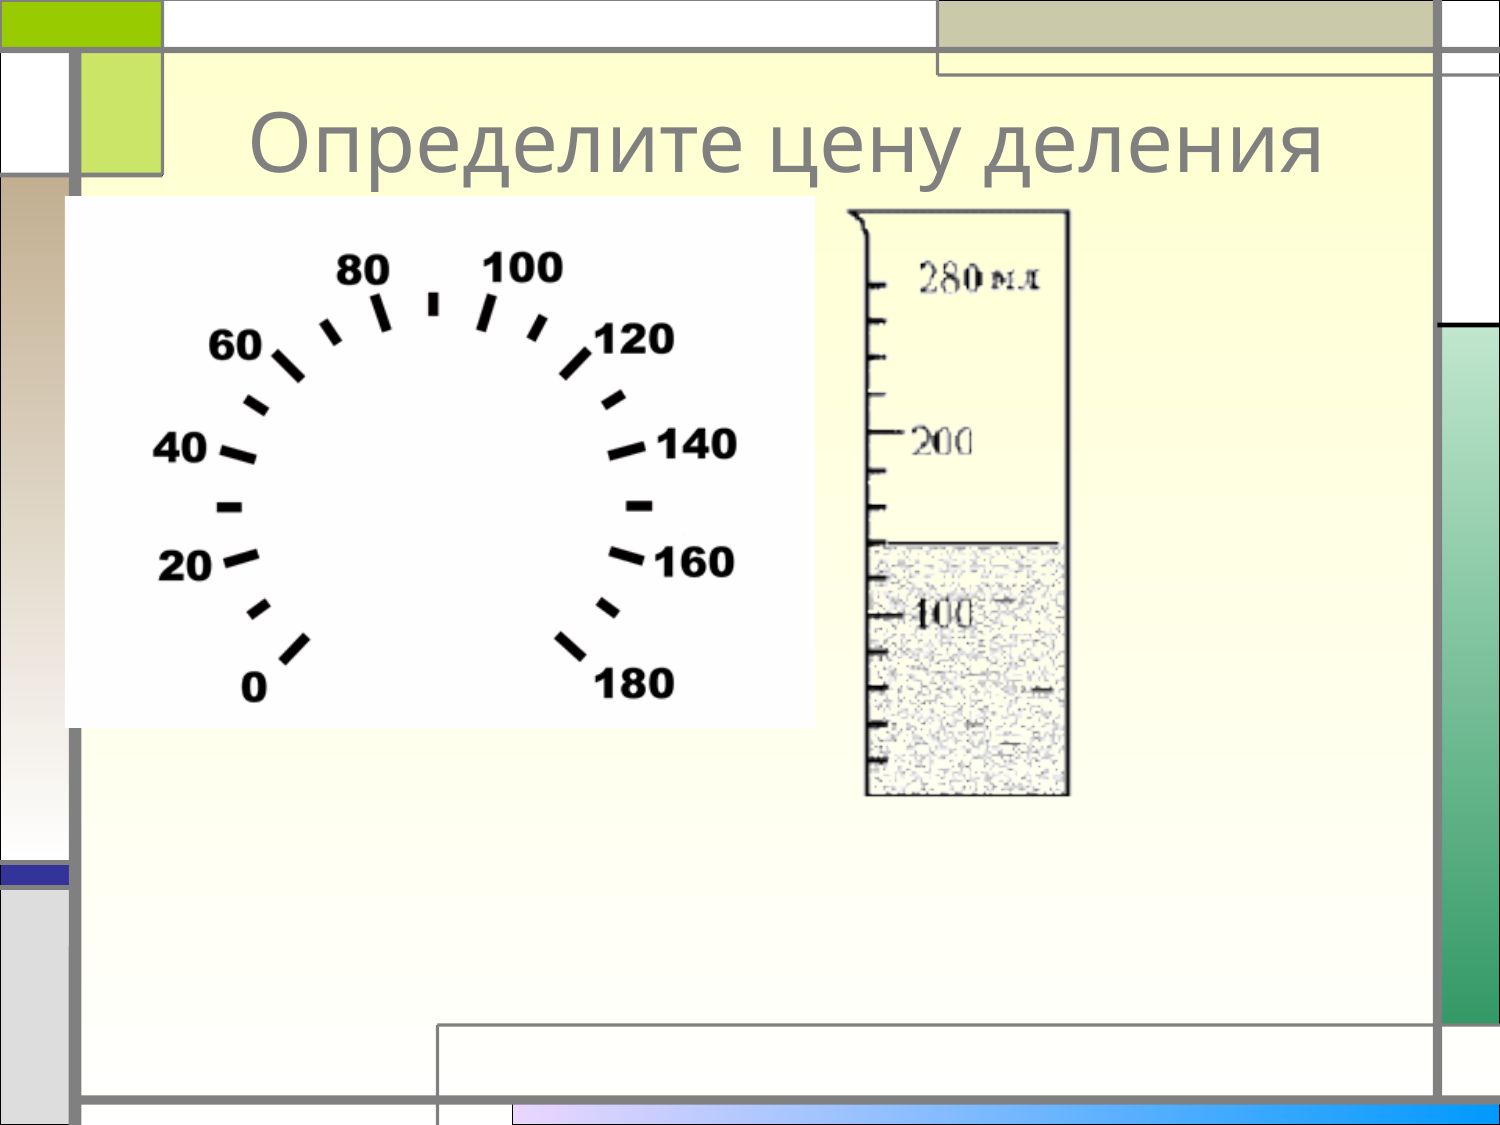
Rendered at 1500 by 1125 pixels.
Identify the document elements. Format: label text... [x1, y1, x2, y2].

picture [832, 172, 1093, 823]
title Определите цену деления [149, 44, 1426, 233]
picture [64, 196, 816, 729]
